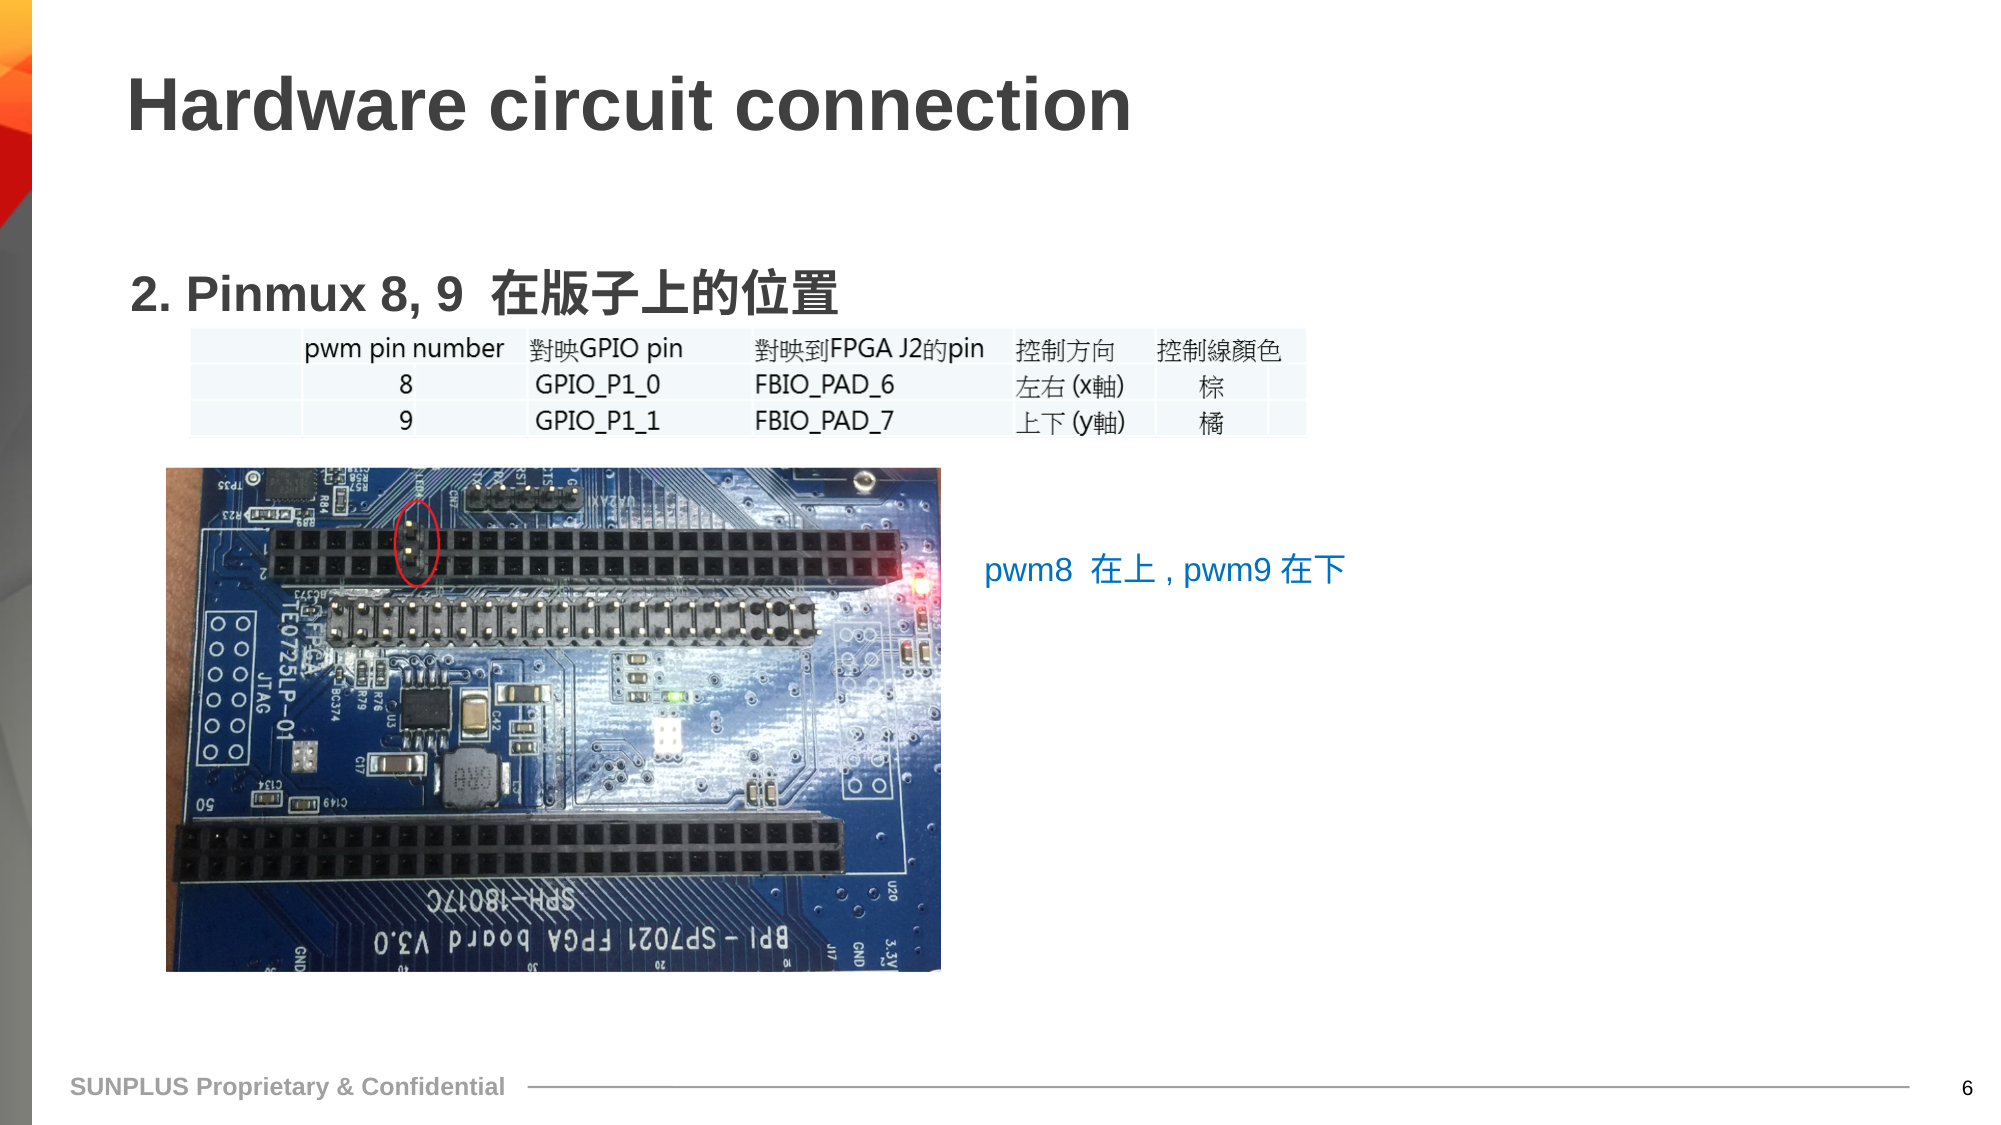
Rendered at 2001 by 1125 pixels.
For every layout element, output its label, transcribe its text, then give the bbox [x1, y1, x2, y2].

picture [0, 0, 32, 1125]
picture [166, 325, 1308, 1125]
list 2. Pinmux 8, 9 在版子上的位置 pwm8 在上, pwm9在下 [115, 224, 1927, 993]
slide_number 5 [1909, 1057, 1989, 1117]
title Hardware circuit connection [111, 47, 1926, 154]
